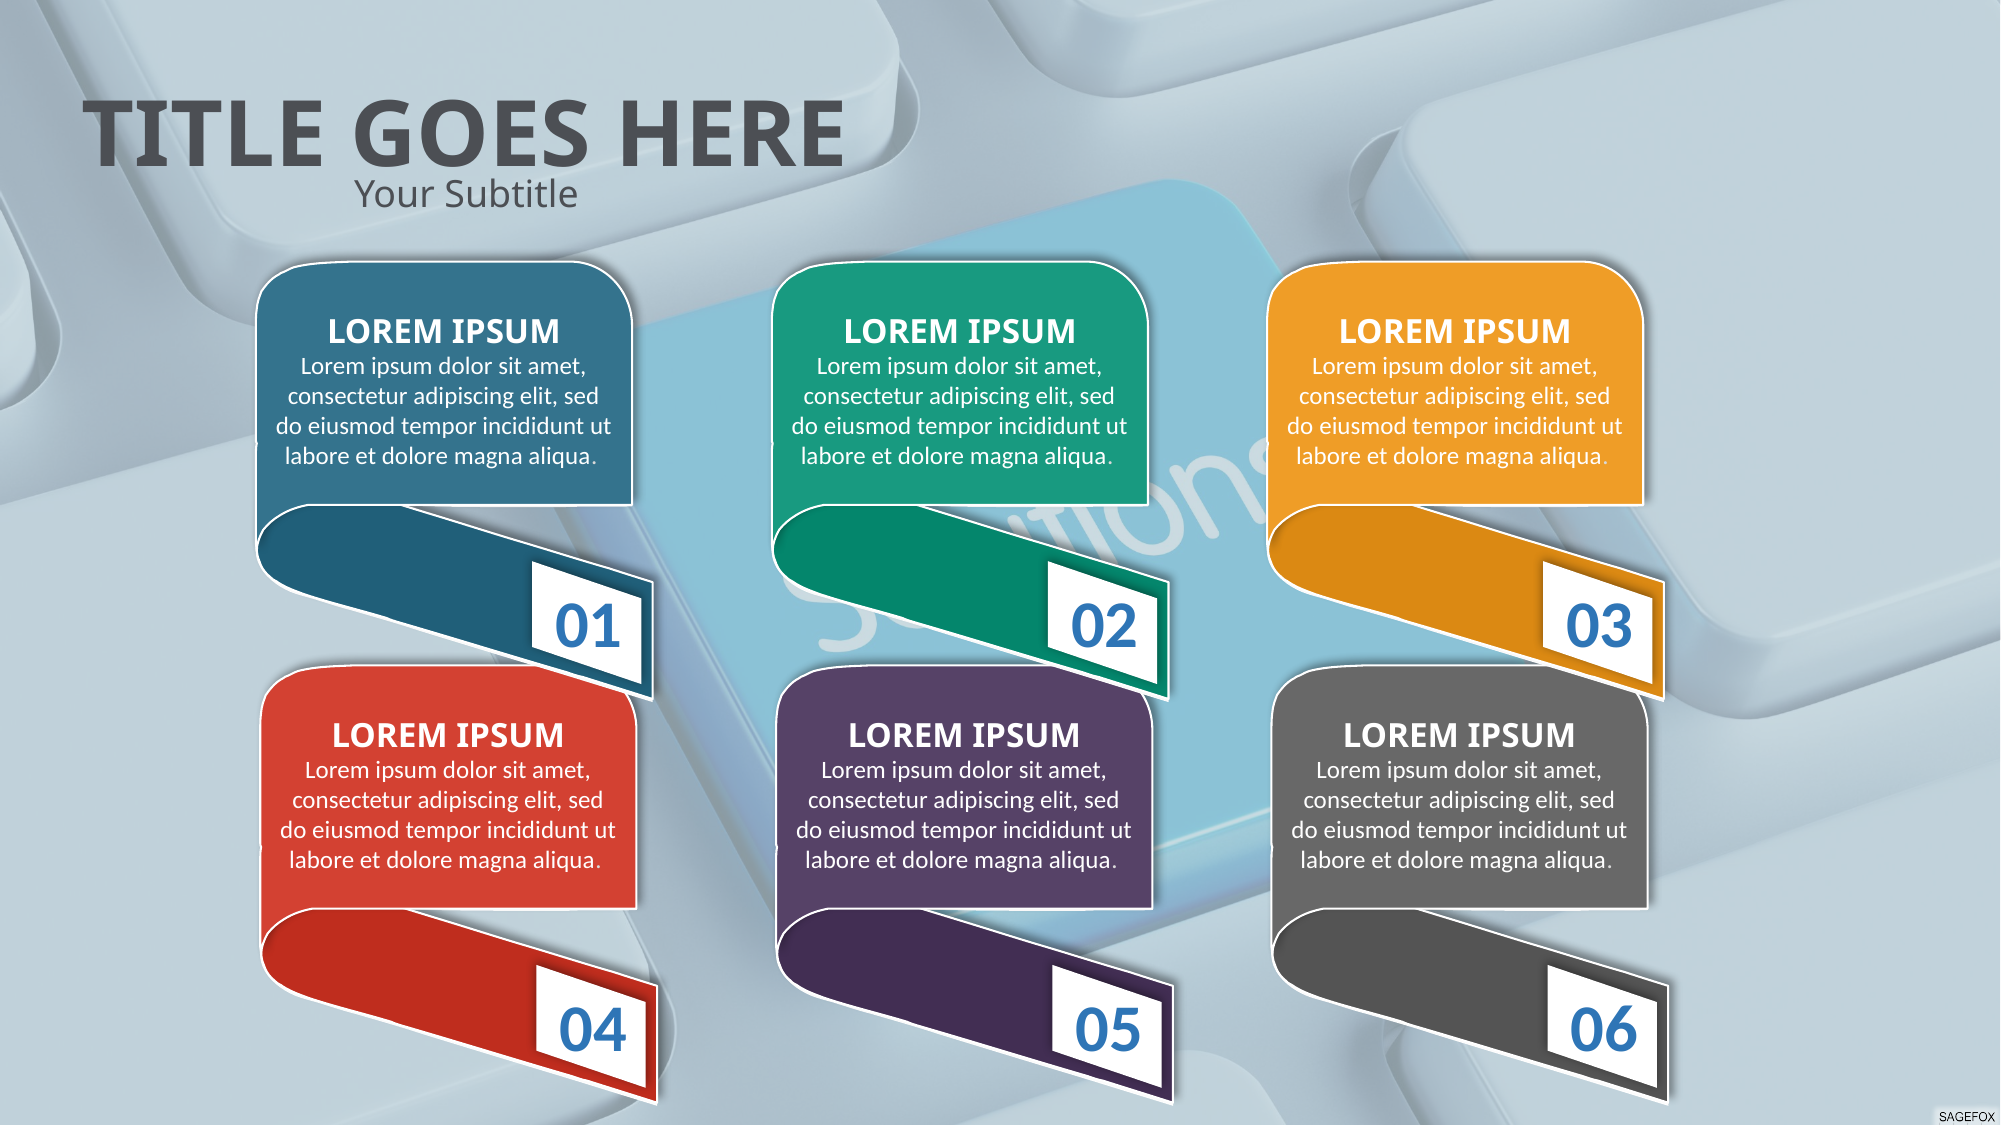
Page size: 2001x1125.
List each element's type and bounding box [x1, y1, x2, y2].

text_box [771, 261, 1148, 552]
text_box [255, 261, 633, 552]
text_box [260, 858, 658, 1103]
text_box [1271, 700, 1648, 955]
text_box [1267, 261, 1644, 552]
text_box [256, 455, 653, 700]
text_box [260, 700, 637, 955]
picture [1936, 1111, 1997, 1125]
text_box [771, 455, 1169, 700]
text_box [13, 66, 918, 224]
text_box [1267, 455, 1664, 700]
text_box [776, 700, 1153, 955]
text_box [1271, 858, 1669, 1103]
text_box [776, 858, 1173, 1103]
